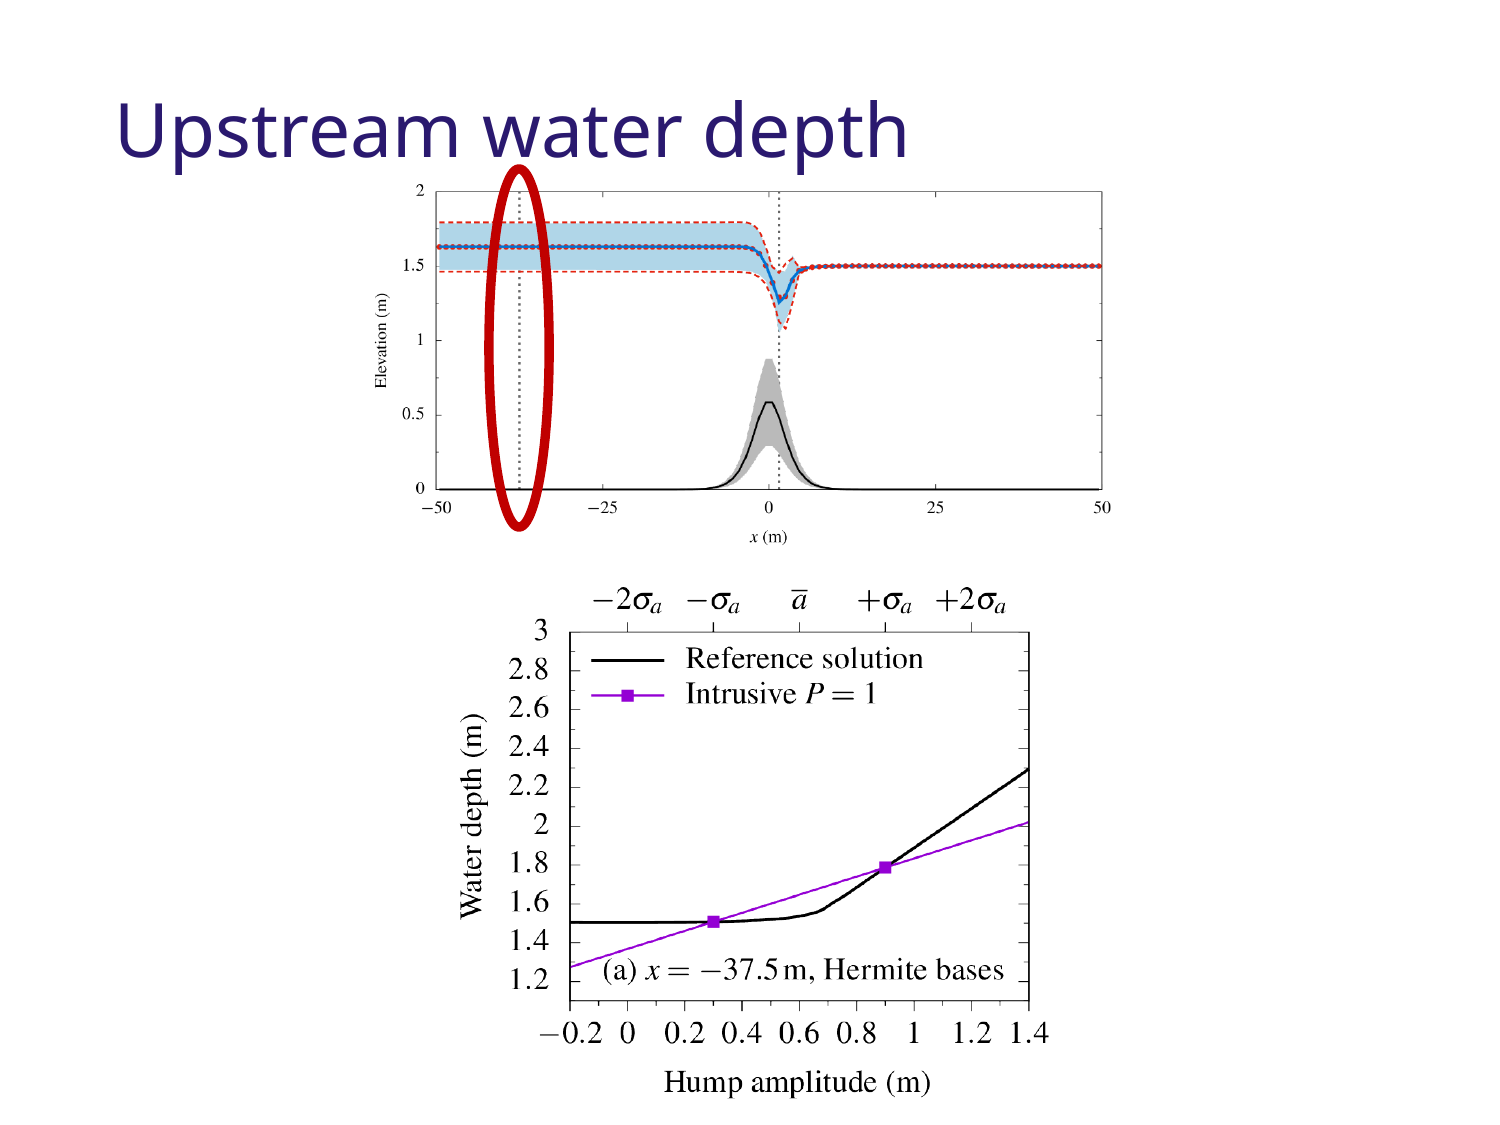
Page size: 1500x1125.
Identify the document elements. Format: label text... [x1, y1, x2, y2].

title Upstream water depth [99, 90, 1450, 215]
picture [454, 579, 1058, 1104]
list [359, 172, 1117, 551]
